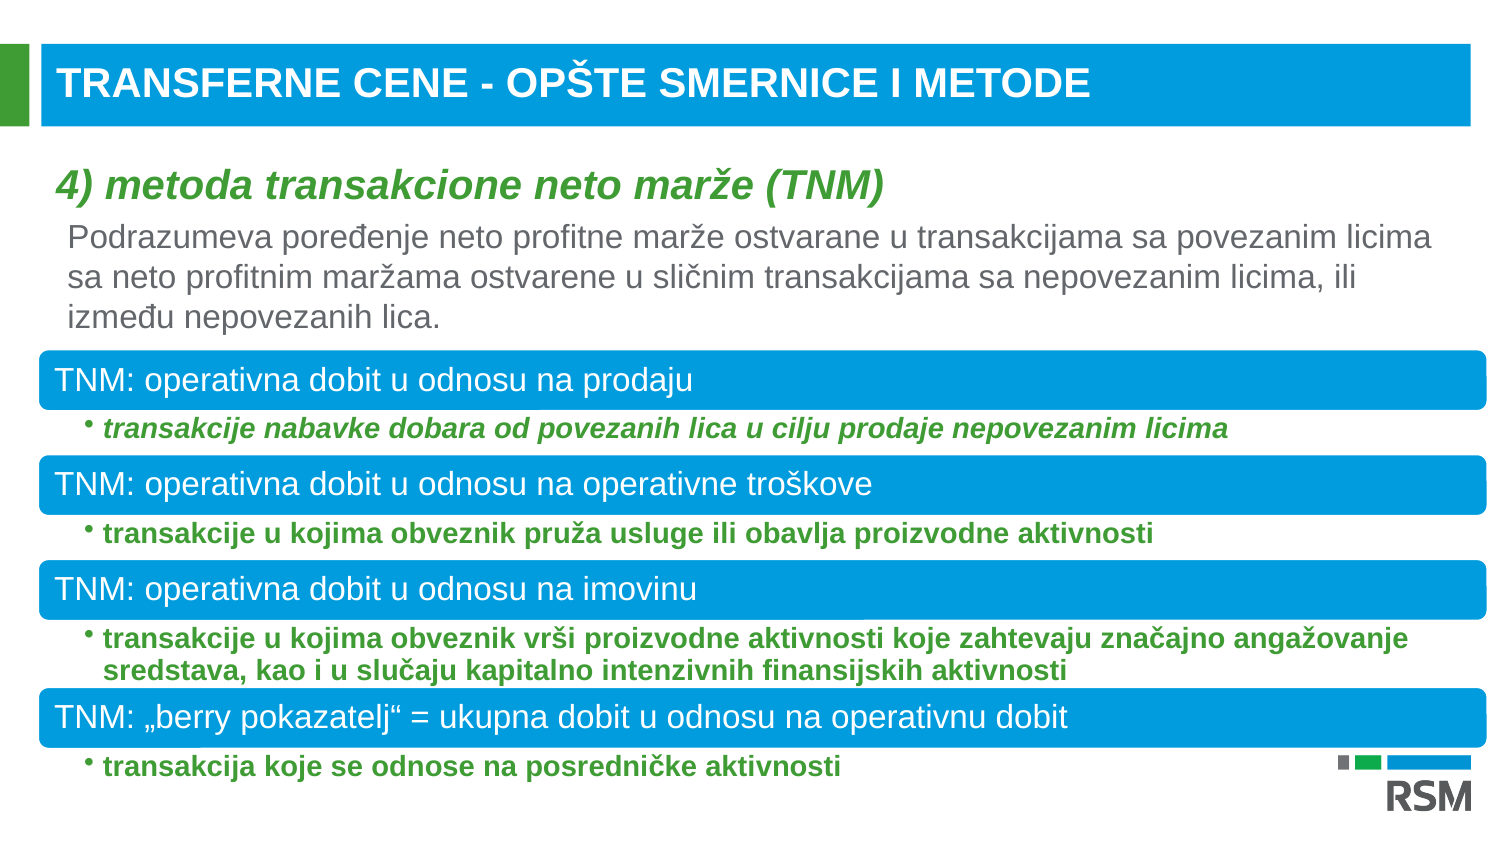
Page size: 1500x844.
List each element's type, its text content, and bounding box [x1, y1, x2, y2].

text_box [37, 344, 1488, 798]
text_box Podrazumeva poređenje neto profitne marže ostvarane u transakcijama sa povezanim licima sa neto profitnim maržama ostvarene u sličnim transakcijama sa nepovezanim licima, ili između nepovezanih lica. [52, 208, 1474, 343]
list 4) metoda transakcione neto marže (TNM) [41, 150, 1471, 230]
list TRANSFERNE CENE - OPŠTE SMERNICE I METODE [41, 58, 1459, 103]
picture [1338, 798, 1471, 812]
